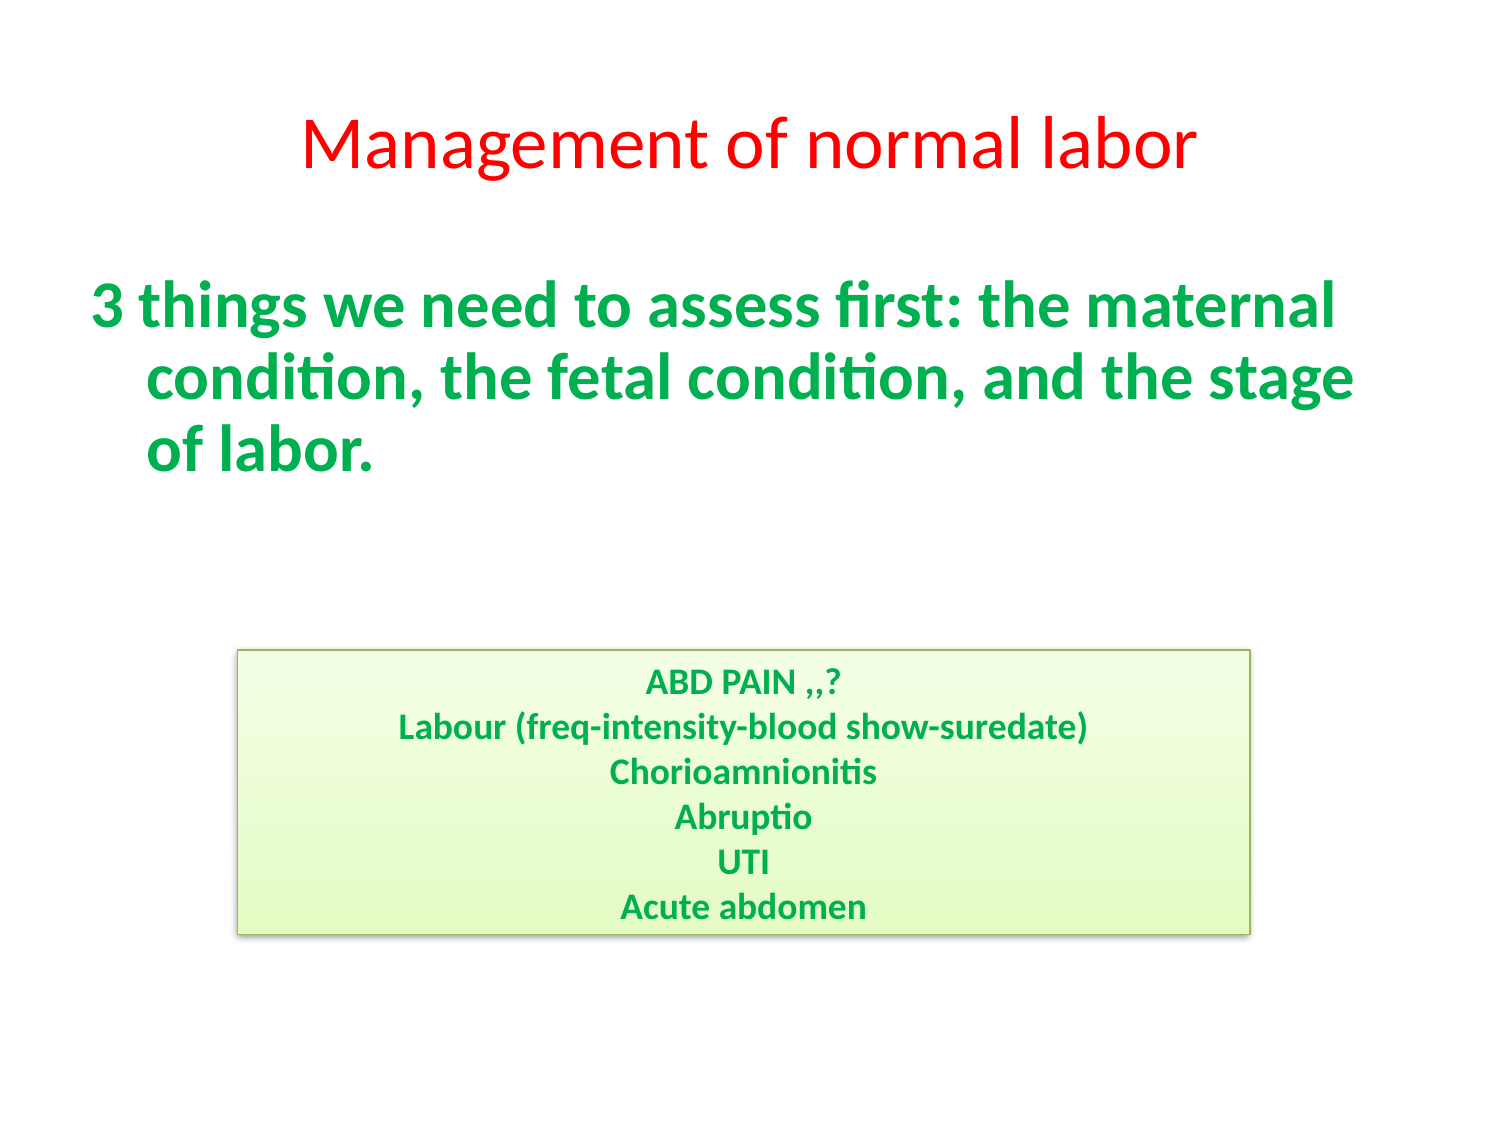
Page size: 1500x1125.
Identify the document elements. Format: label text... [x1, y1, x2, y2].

list 3 things we need to assess first: the maternal condition, the fetal condition, and the stage of labor. [75, 262, 1425, 1005]
text_box ABD PAIN ,,? Labour (freq-intensity-blood show-suredate) Chorioamnionitis Abruptio UTI Acute abdomen [237, 649, 1251, 935]
title Management of normal labor [75, 45, 1425, 233]
